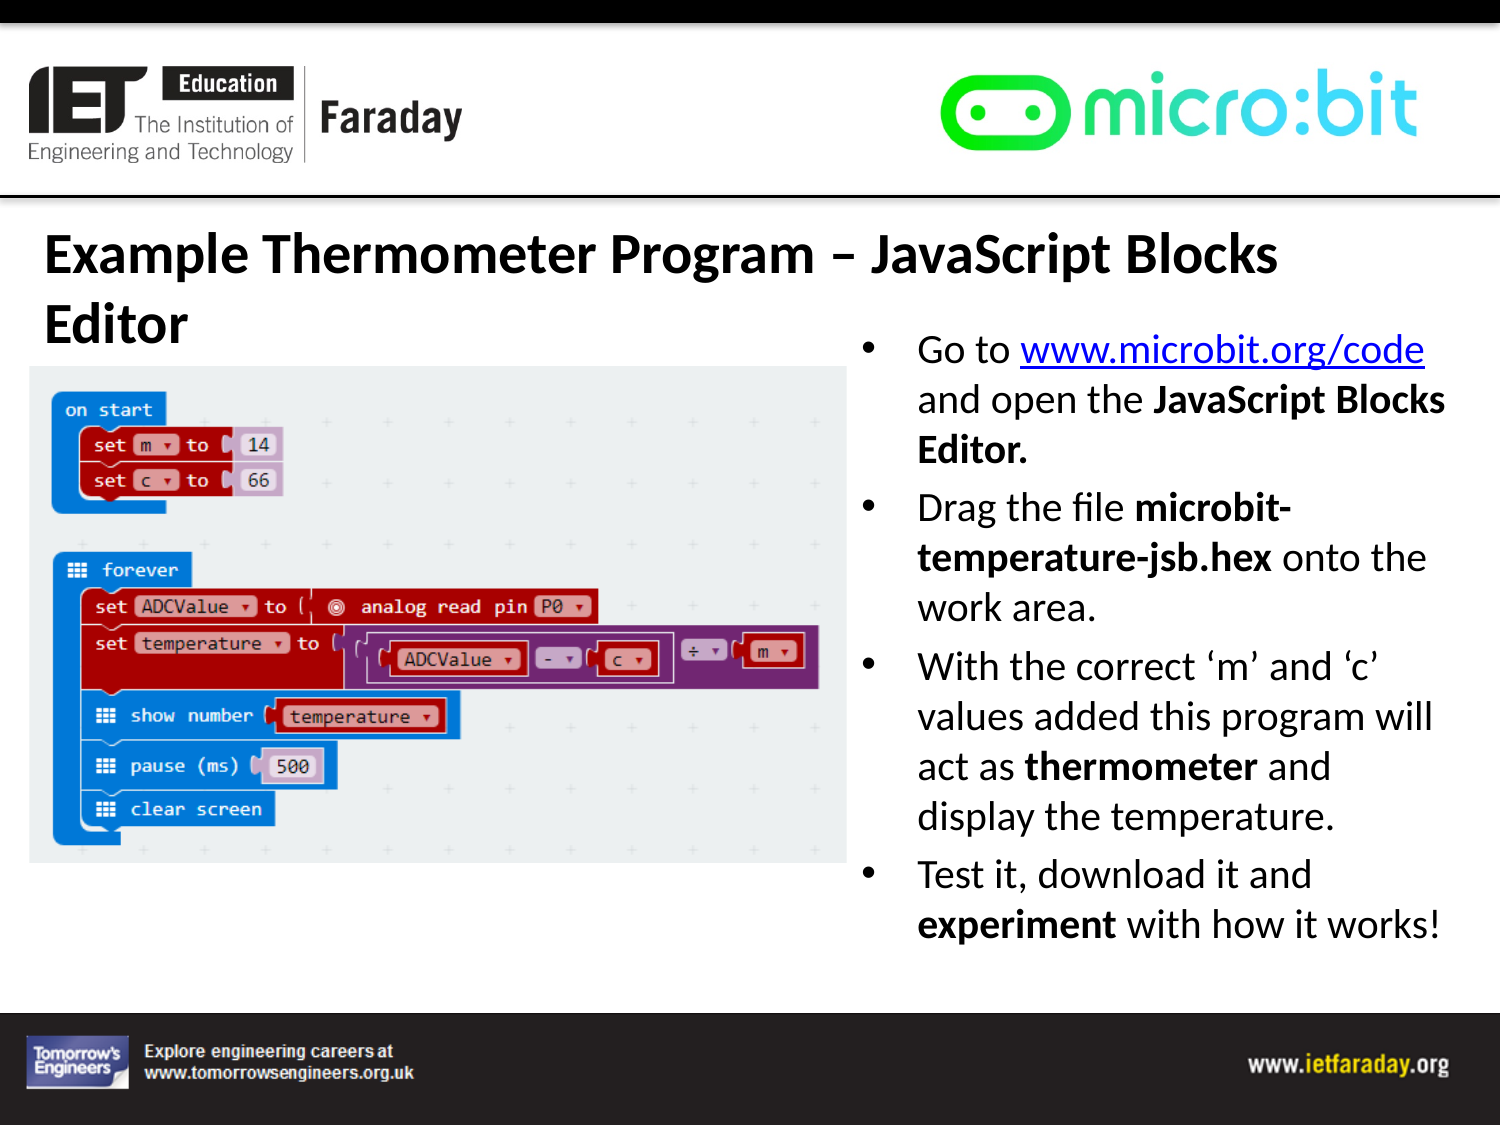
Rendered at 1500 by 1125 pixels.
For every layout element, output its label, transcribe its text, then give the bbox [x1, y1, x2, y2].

picture [0, 1013, 1500, 1125]
text_box Example Thermometer Program – JavaScript Blocks Editor [29, 208, 1311, 315]
picture [29, 366, 847, 864]
text_box Go to www.microbit.org/code and open the JavaScript Blocks Editor. Drag the file microbit-temperature-jsb.hex onto the work area. With the correct ‘m’ and ‘c’ values added this program will act as thermometer and display the temperature. Test it, download it and experiment with how it works! [846, 314, 1473, 627]
picture [924, 62, 1424, 160]
picture [29, 66, 462, 163]
